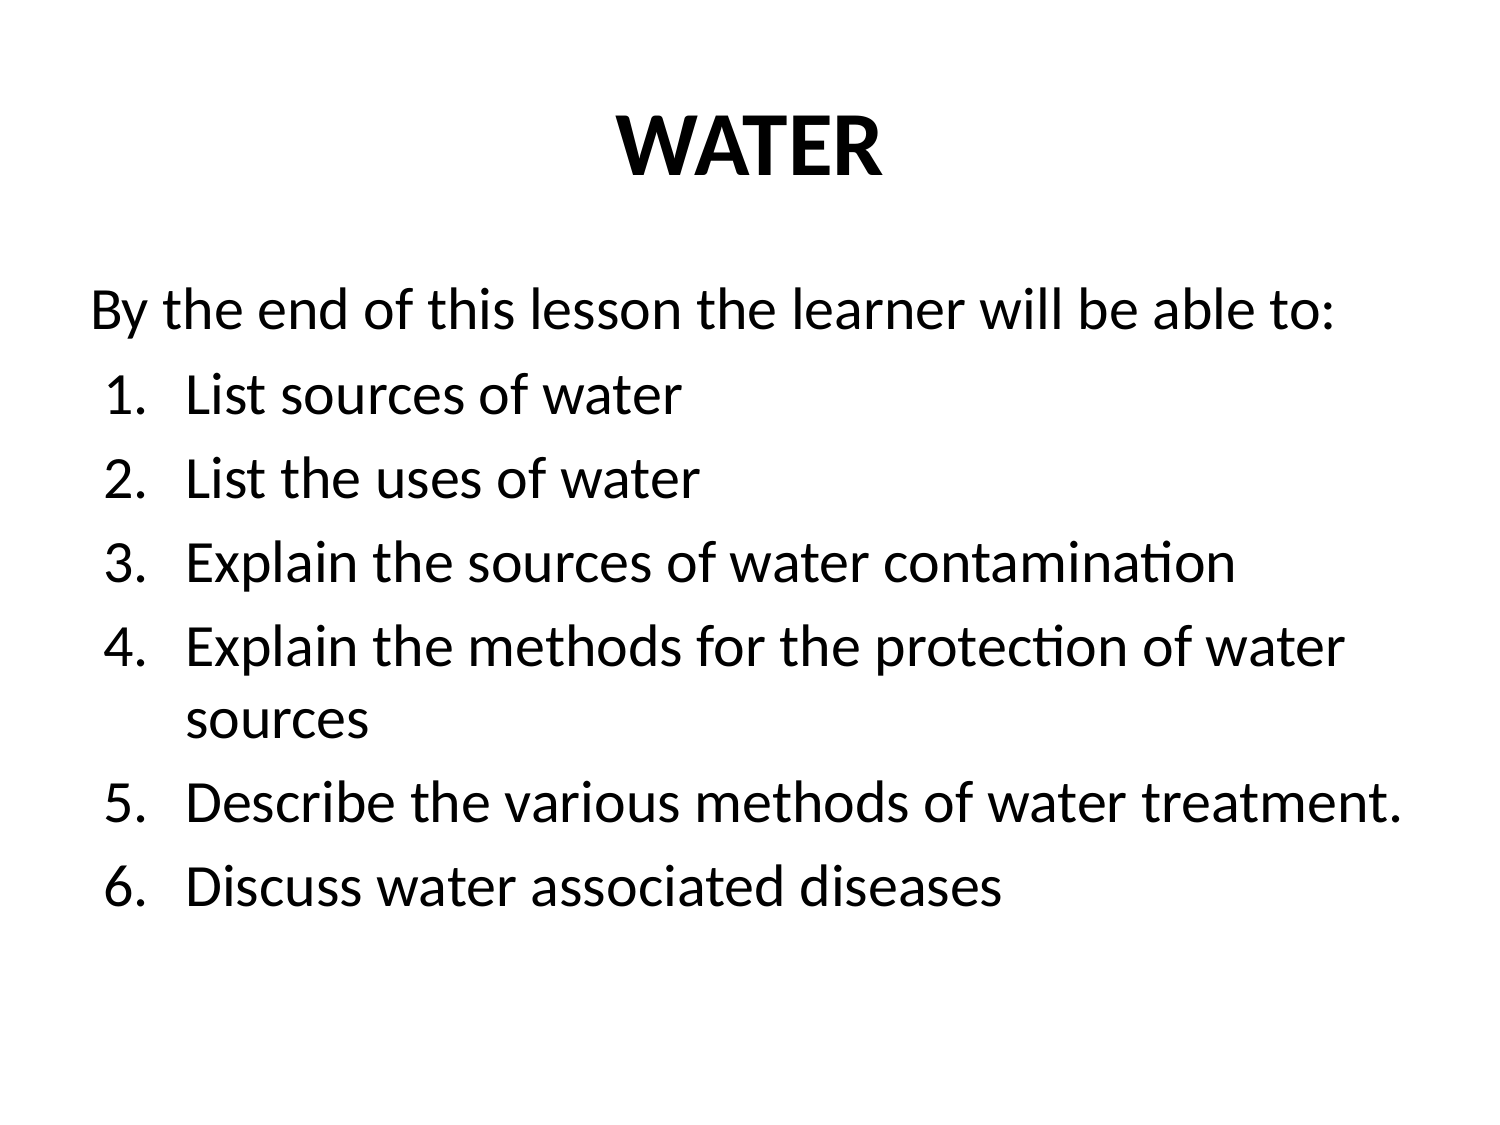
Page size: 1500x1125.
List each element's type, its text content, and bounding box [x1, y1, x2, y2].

title WATER [75, 45, 1425, 233]
list By the end of this lesson the learner will be able to: List sources of water List the uses of water Explain the sources of water contamination Explain the methods for the protection of water sources Describe the various methods of water treatment. Discuss water associated diseases [75, 262, 1425, 1005]
